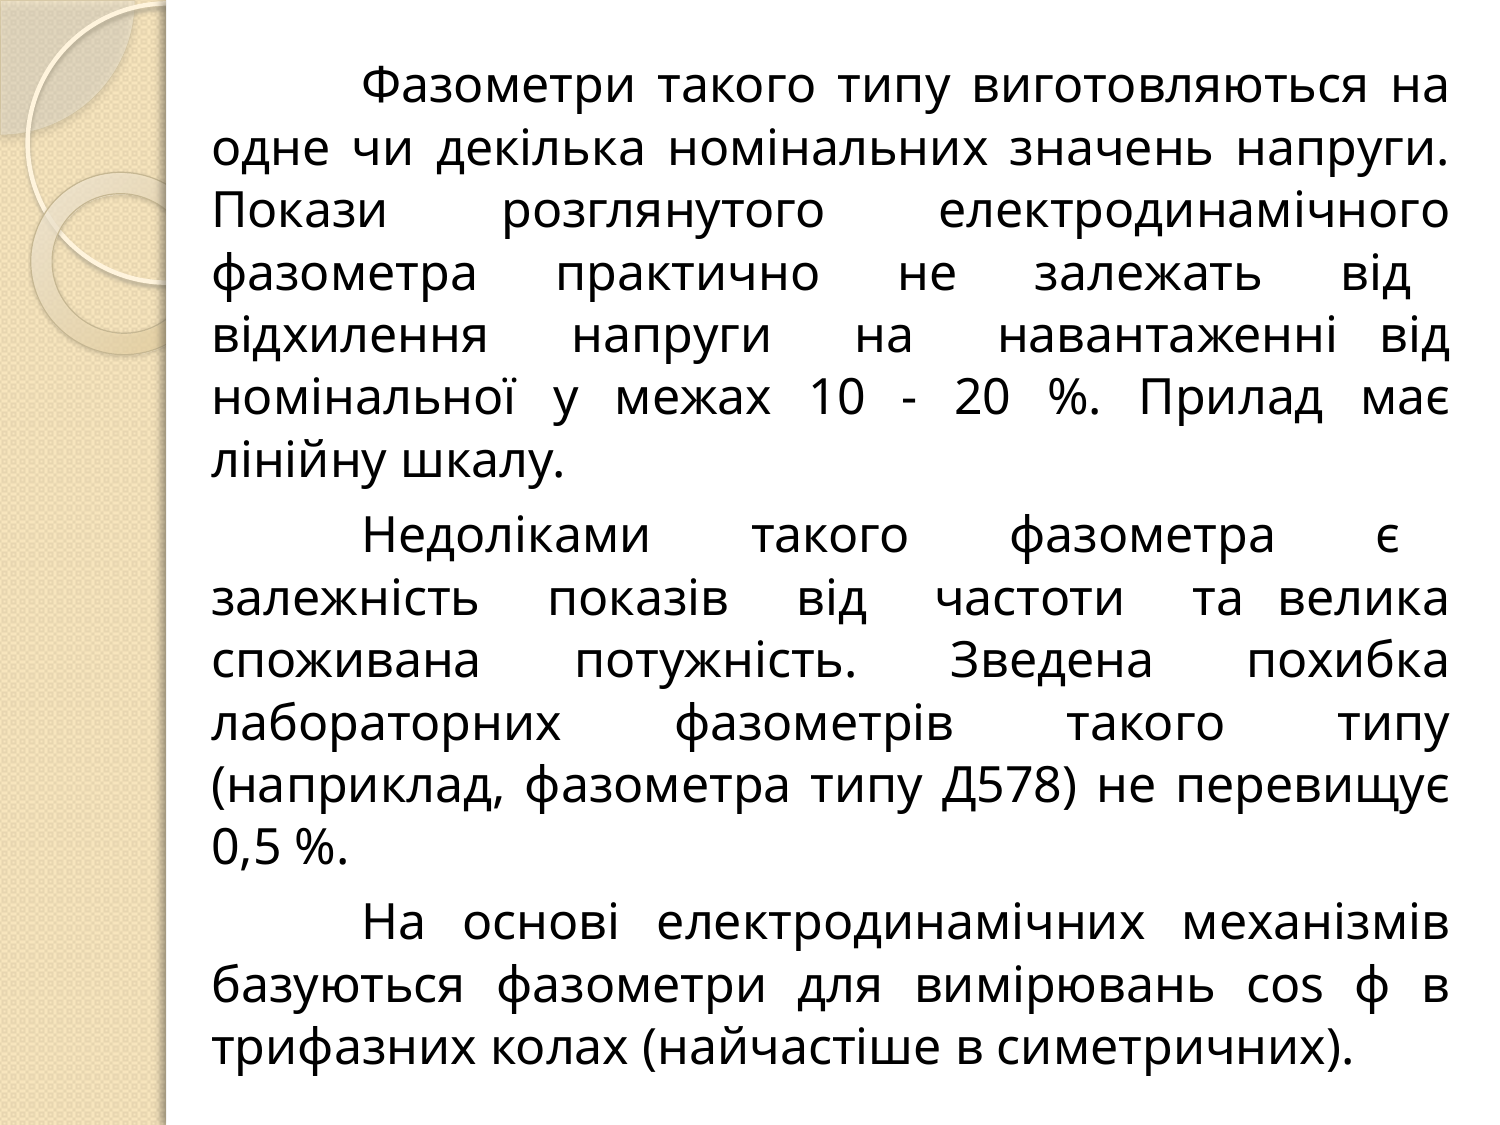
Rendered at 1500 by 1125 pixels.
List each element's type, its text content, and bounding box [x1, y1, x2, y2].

list Фазометри такого типу виготовляються на одне чи декілька номінальних значень напруги. Покази розглянутого електродинамічного фазометра практично не залежать від відхилення напруги на навантаженні від номінальної у межах 10 - 20 %. Прилад має лінійну шкалу. Недоліками такого фазометра є залежність показів від частоти та велика споживана потужність. Зведена похибка лабораторних фазометрів такого типу (наприклад, фазометра типу Д578) не перевищує 0,5 %. На основі електродинамічних механізмів базуються фазометри для вимірювань cos ϕ в трифазних колах (найчастіше в симетричних). [183, 42, 1466, 1025]
